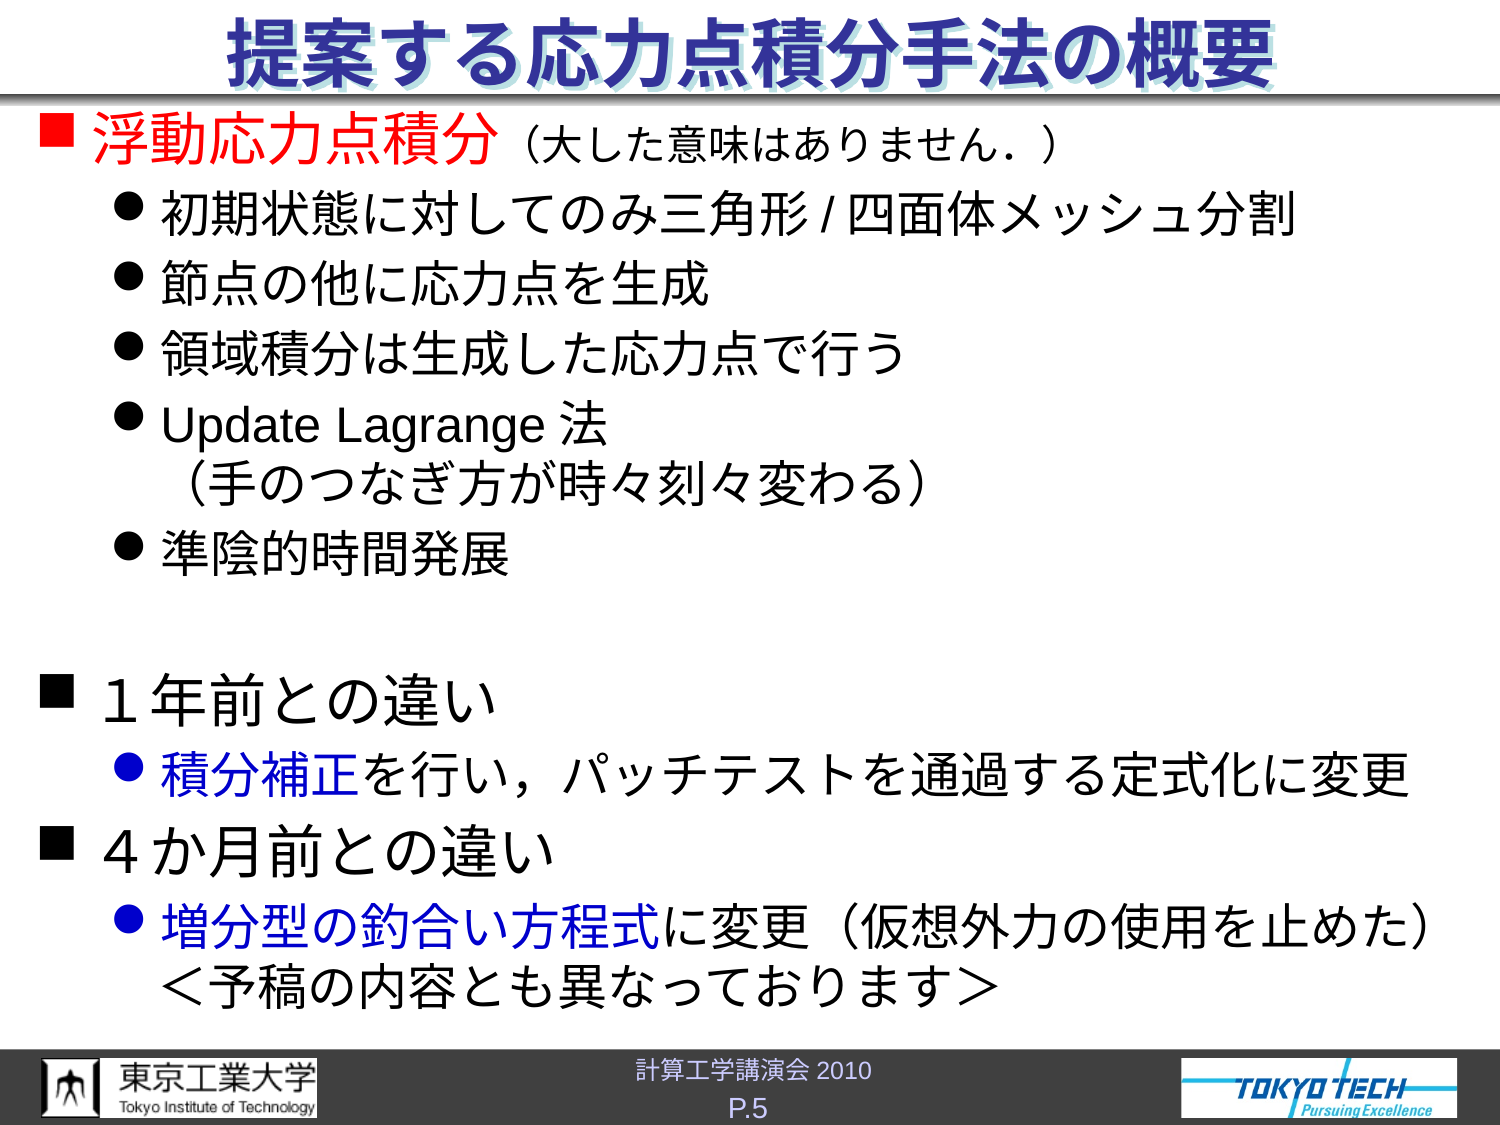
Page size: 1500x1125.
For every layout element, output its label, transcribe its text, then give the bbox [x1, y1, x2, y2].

list 浮動応力点積分（大した意味はありません．） 初期状態に対してのみ三角形/四面体メッシュ分割 節点の他に応力点を生成 領域積分は生成した応力点で行う Update Lagrange法 （手のつなぎ方が時々刻々変わる） 準陰的時間発展 １年前との違い 積分補正を行い，パッチテストを通過する定式化に変更 ４か月前との違い 増分型の釣合い方程式に変更（仮想外力の使用を止めた） ＜予稿の内容とも異なっております＞ [35, 102, 1500, 1048]
title 提案する応力点積分手法の概要 [0, 5, 1500, 108]
picture [41, 1058, 317, 1118]
picture [1181, 1058, 1458, 1118]
